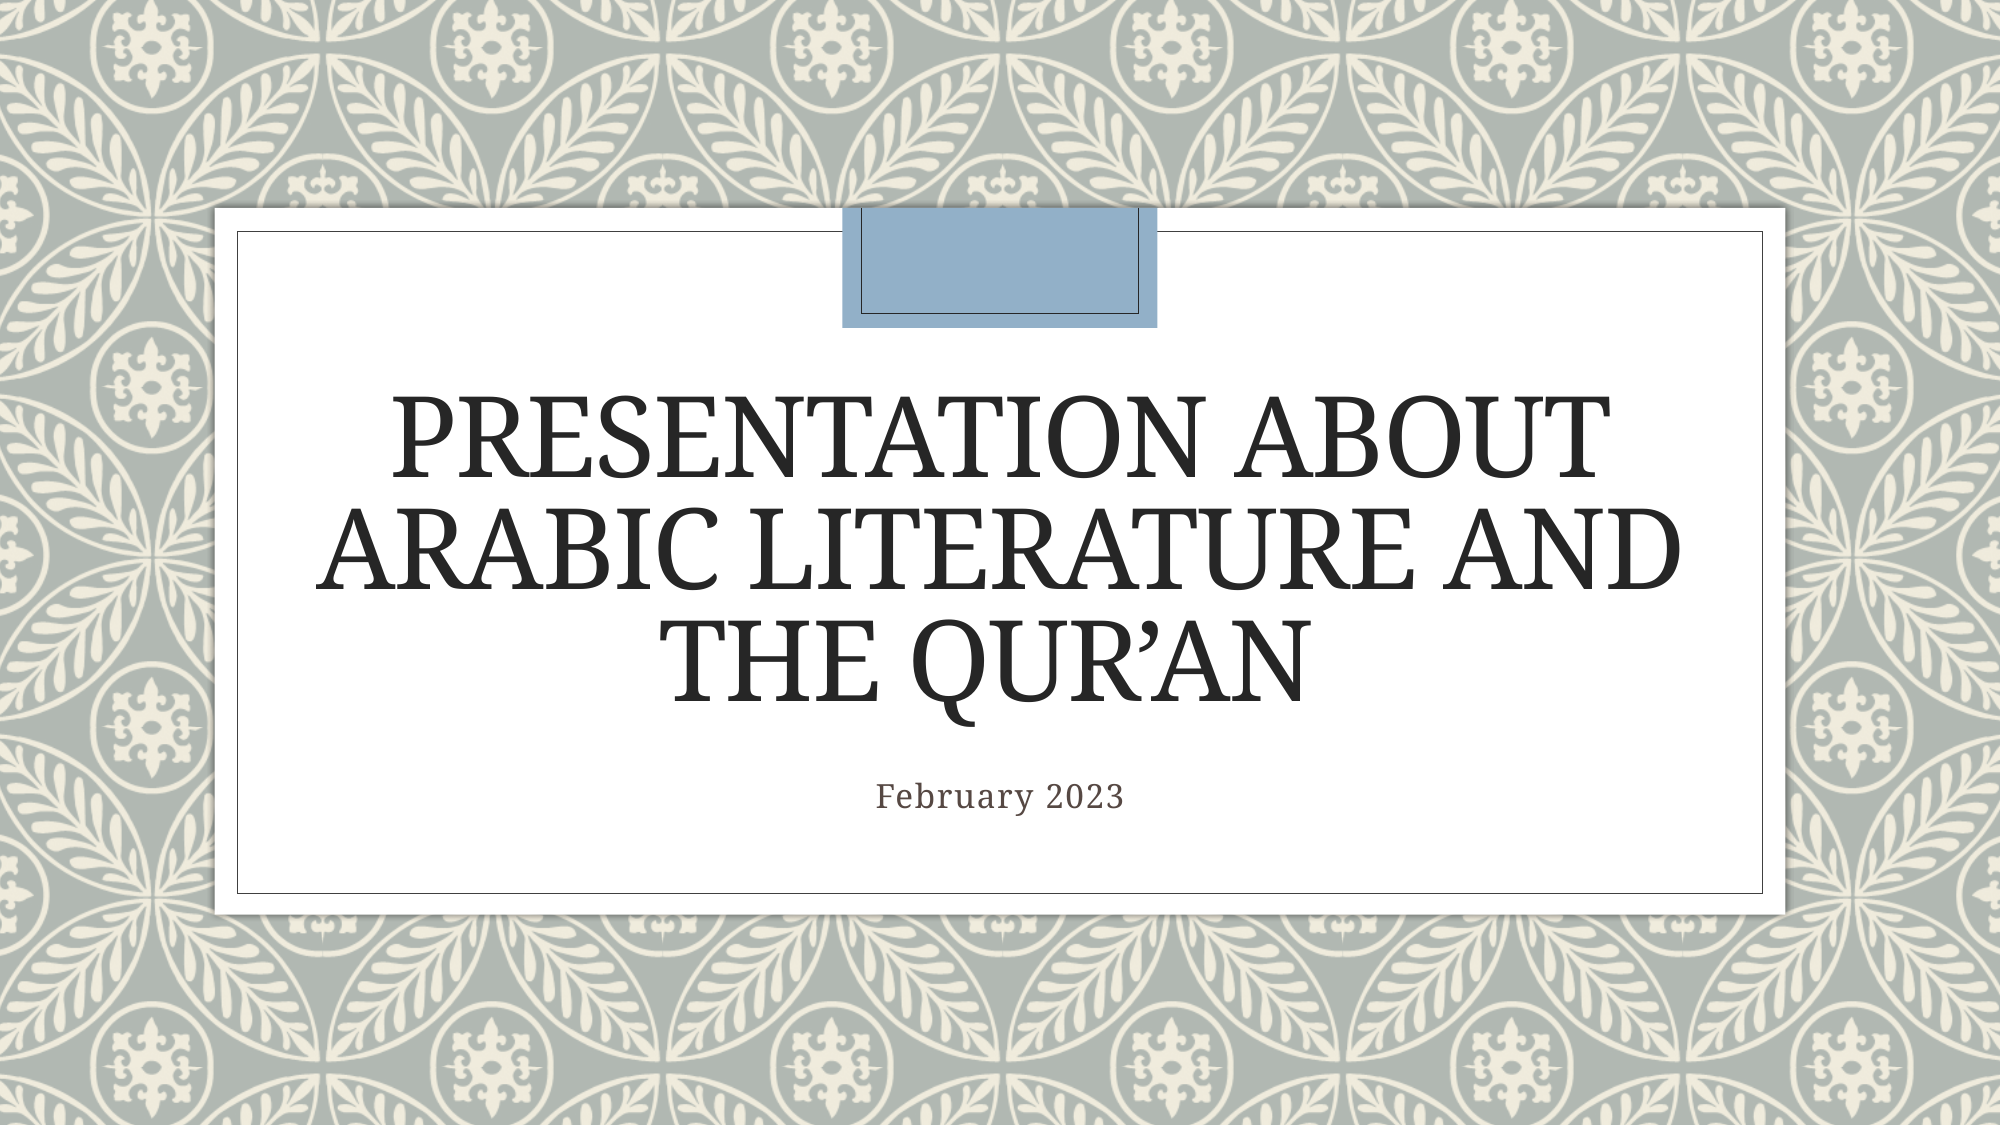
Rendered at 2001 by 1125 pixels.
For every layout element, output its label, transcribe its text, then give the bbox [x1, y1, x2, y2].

subtitle February 2023 [256, 768, 1745, 844]
title Presentation about Arabic Literature and the Qur’an [256, 343, 1744, 768]
